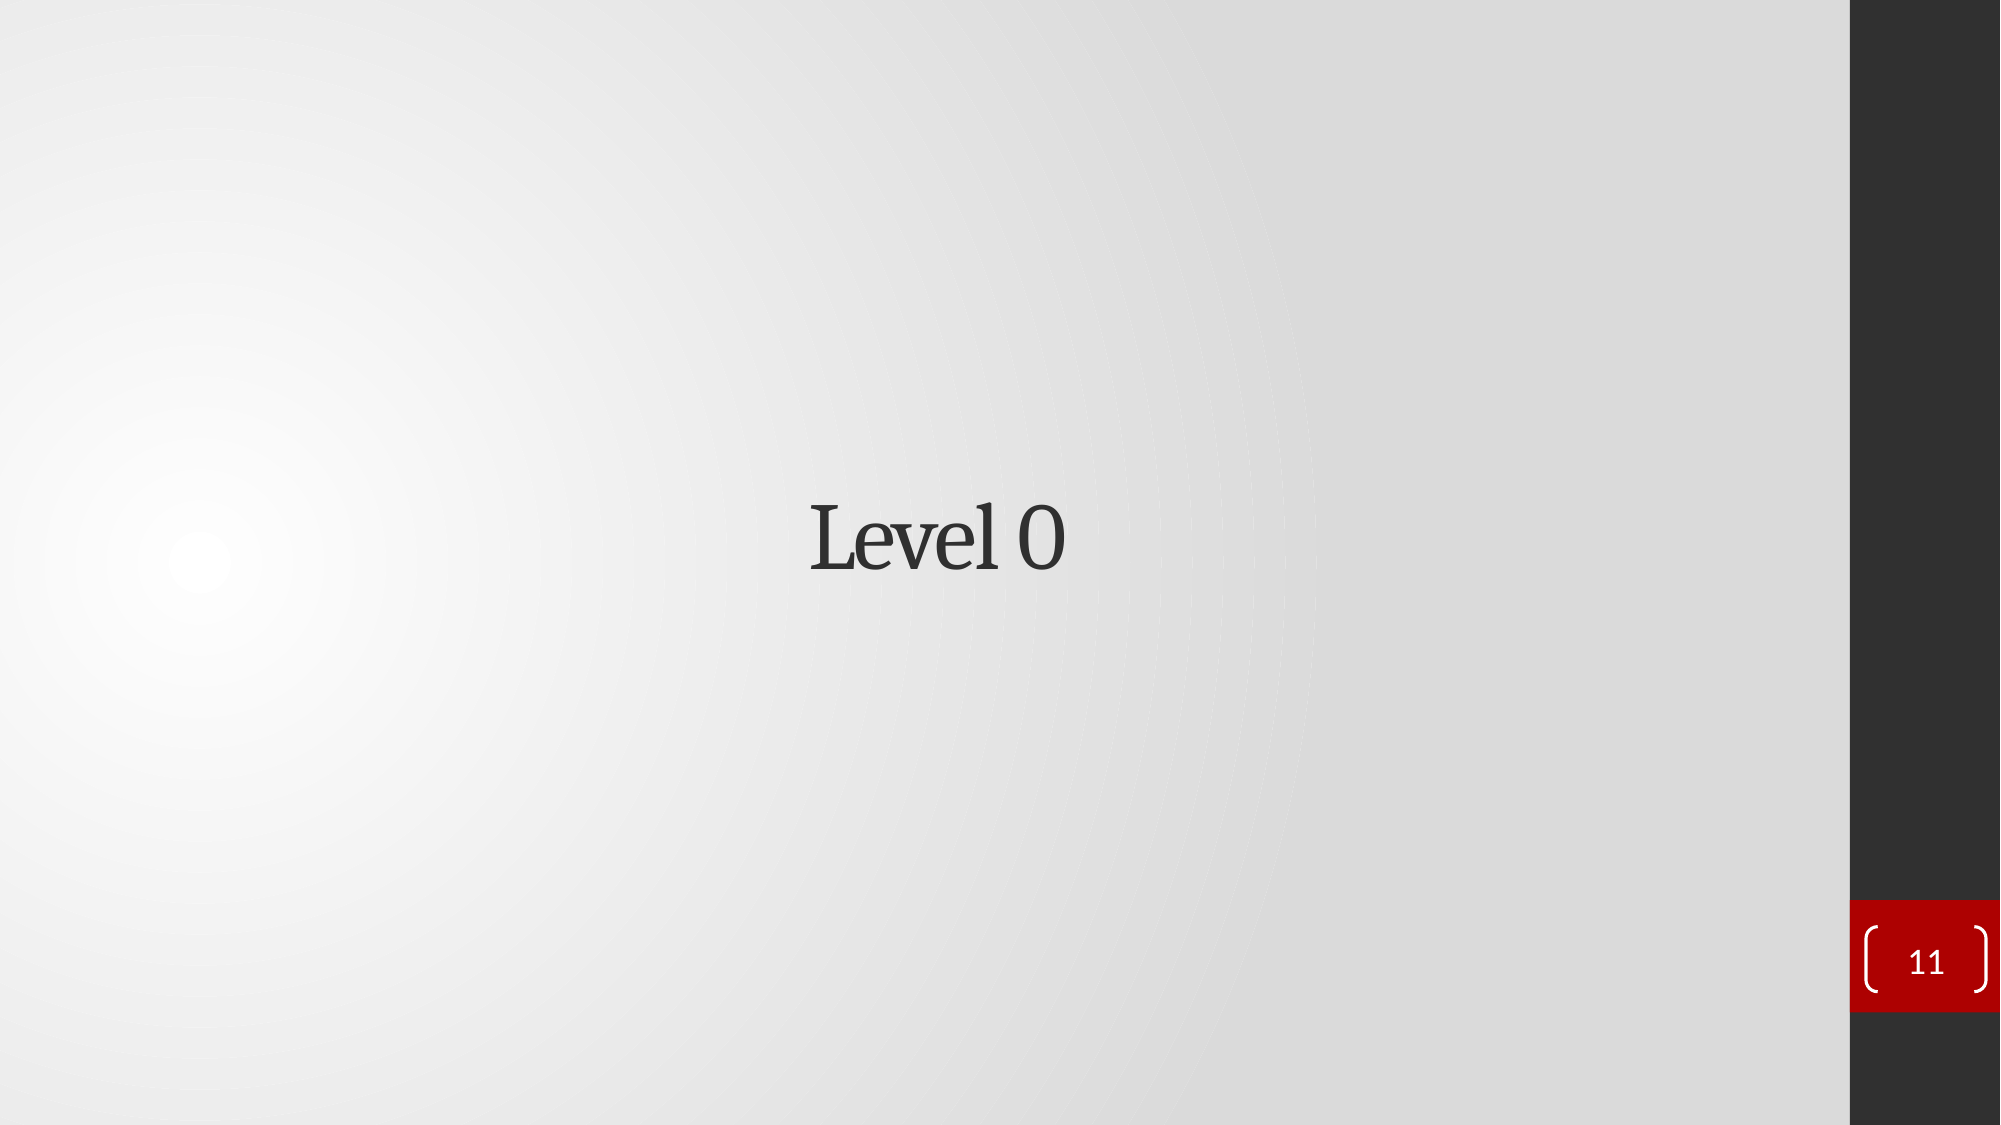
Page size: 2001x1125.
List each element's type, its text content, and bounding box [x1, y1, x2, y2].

slide_number 11 [1864, 925, 1988, 994]
title Level 0 [312, 437, 1563, 625]
